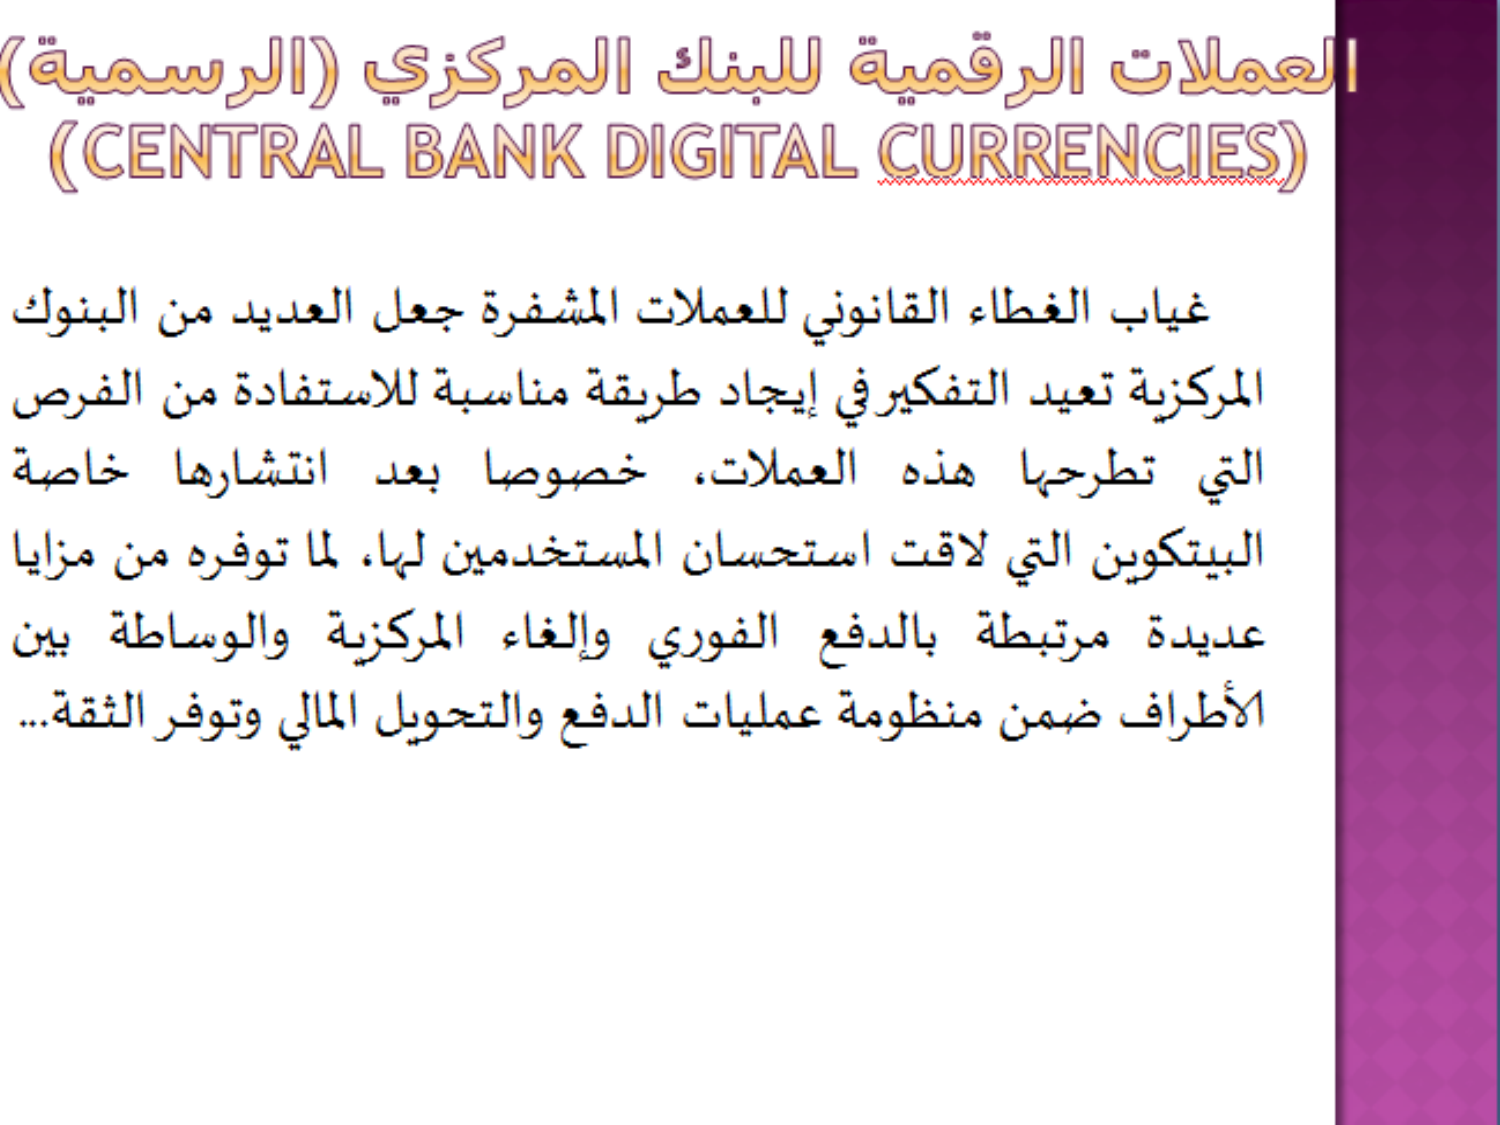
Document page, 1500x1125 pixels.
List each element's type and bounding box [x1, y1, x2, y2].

list [0, 0, 1500, 1125]
